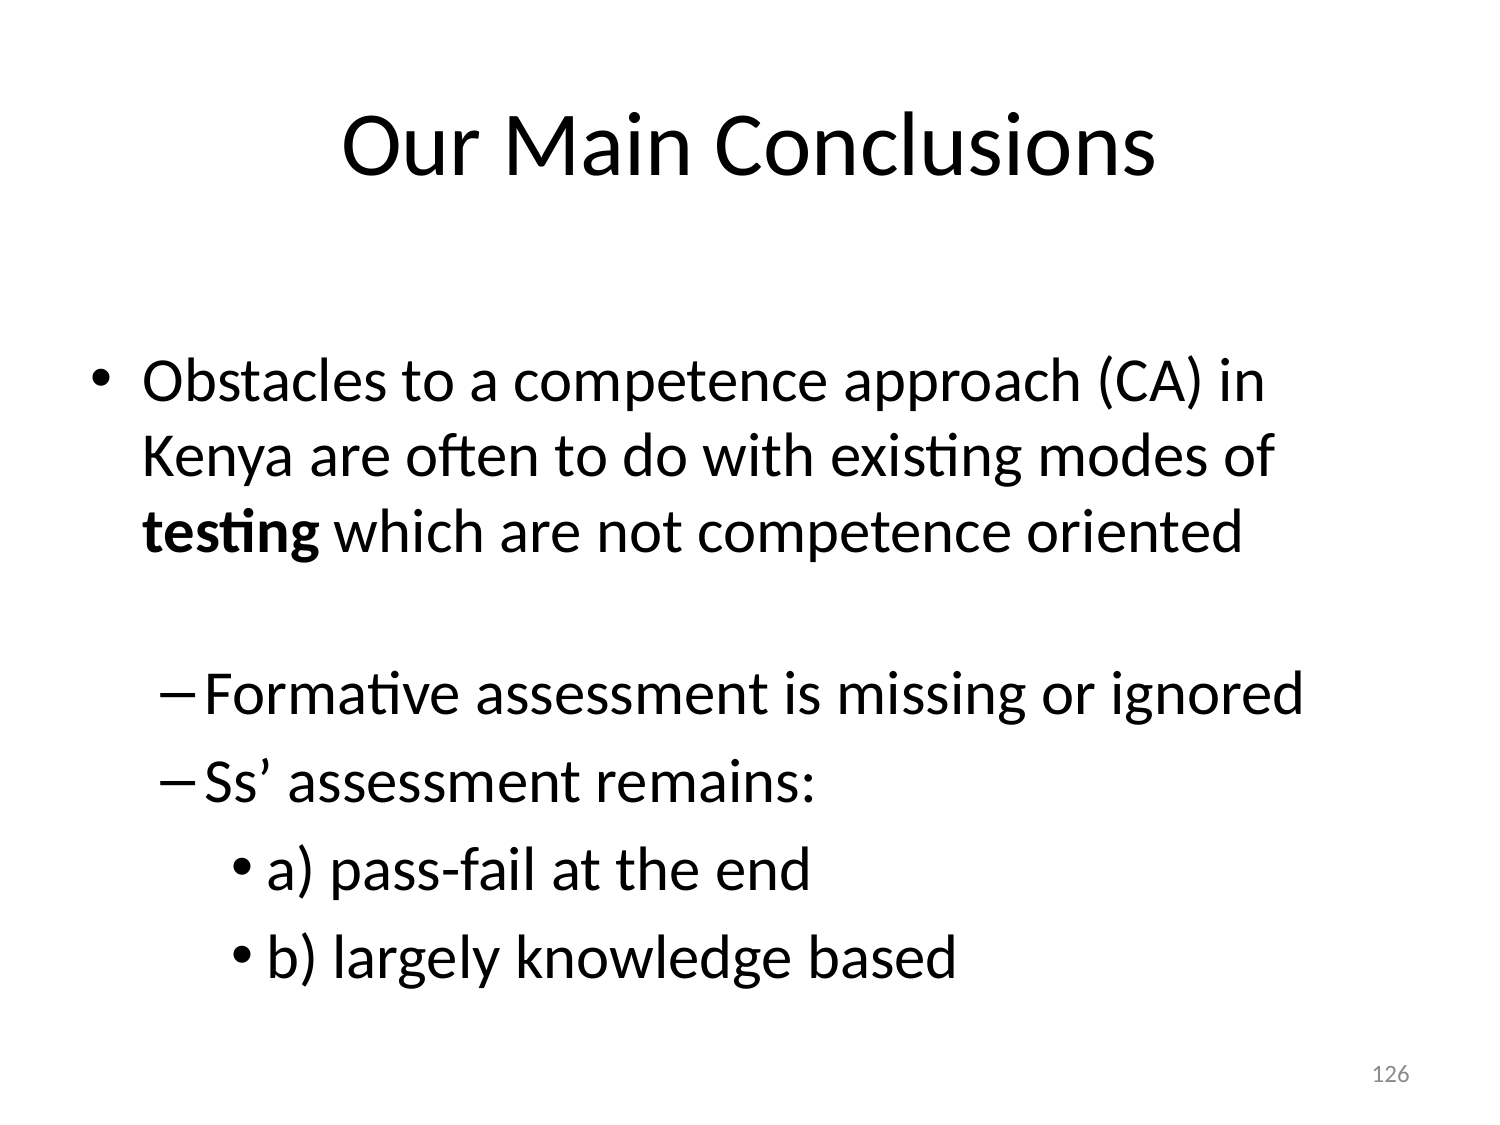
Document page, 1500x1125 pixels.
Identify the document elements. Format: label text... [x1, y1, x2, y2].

list Obstacles to a competence approach (CA) in Kenya are often to do with existing modes of testing which are not competence oriented Formative assessment is missing or ignored Ss’ assessment remains: a) pass-fail at the end b) largely knowledge based [75, 262, 1425, 1005]
title Our Main Conclusions [75, 45, 1425, 233]
slide_number 126 [1074, 1042, 1425, 1103]
